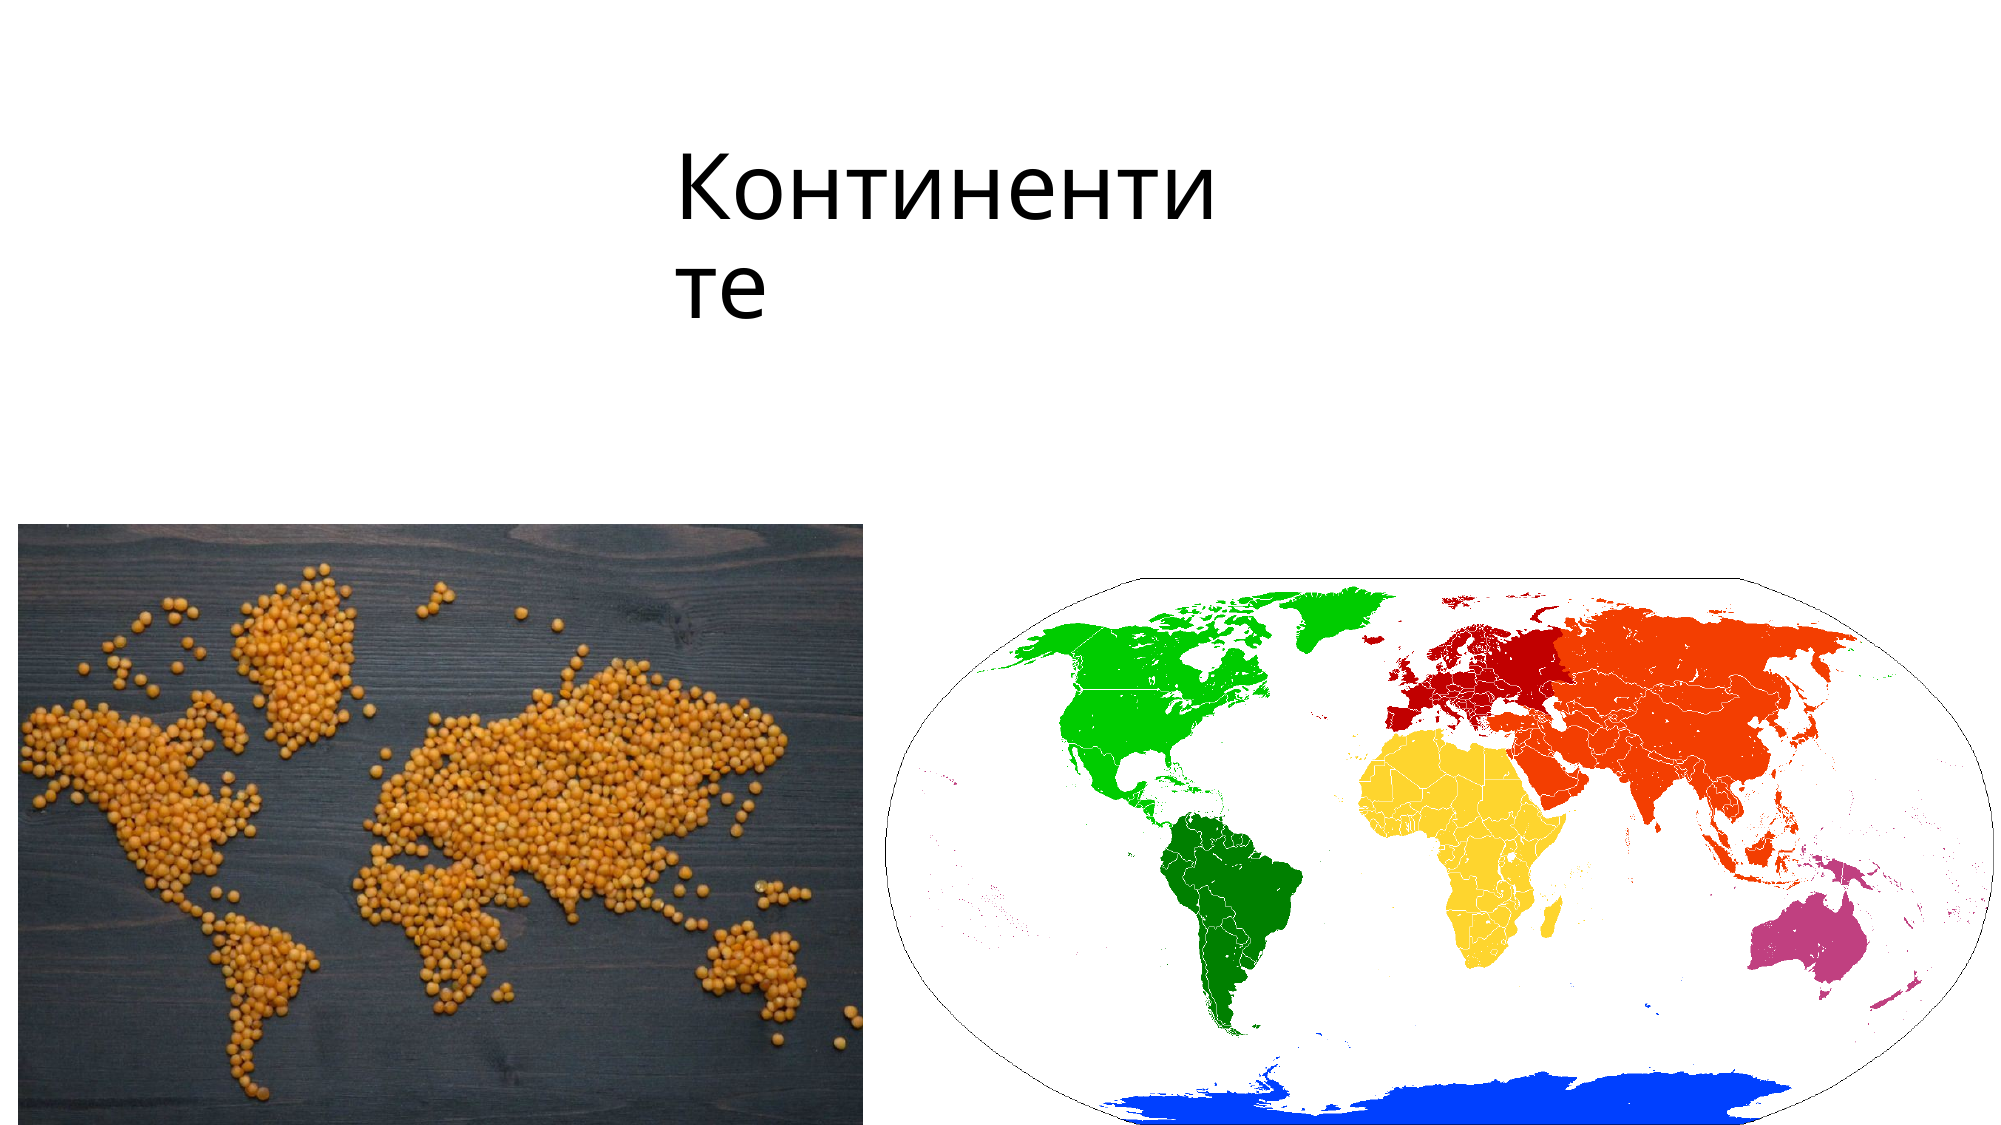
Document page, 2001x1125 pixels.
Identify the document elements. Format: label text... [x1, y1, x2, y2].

picture [18, 524, 863, 1125]
picture [885, 578, 1994, 1125]
title Континентите [659, 130, 1257, 348]
